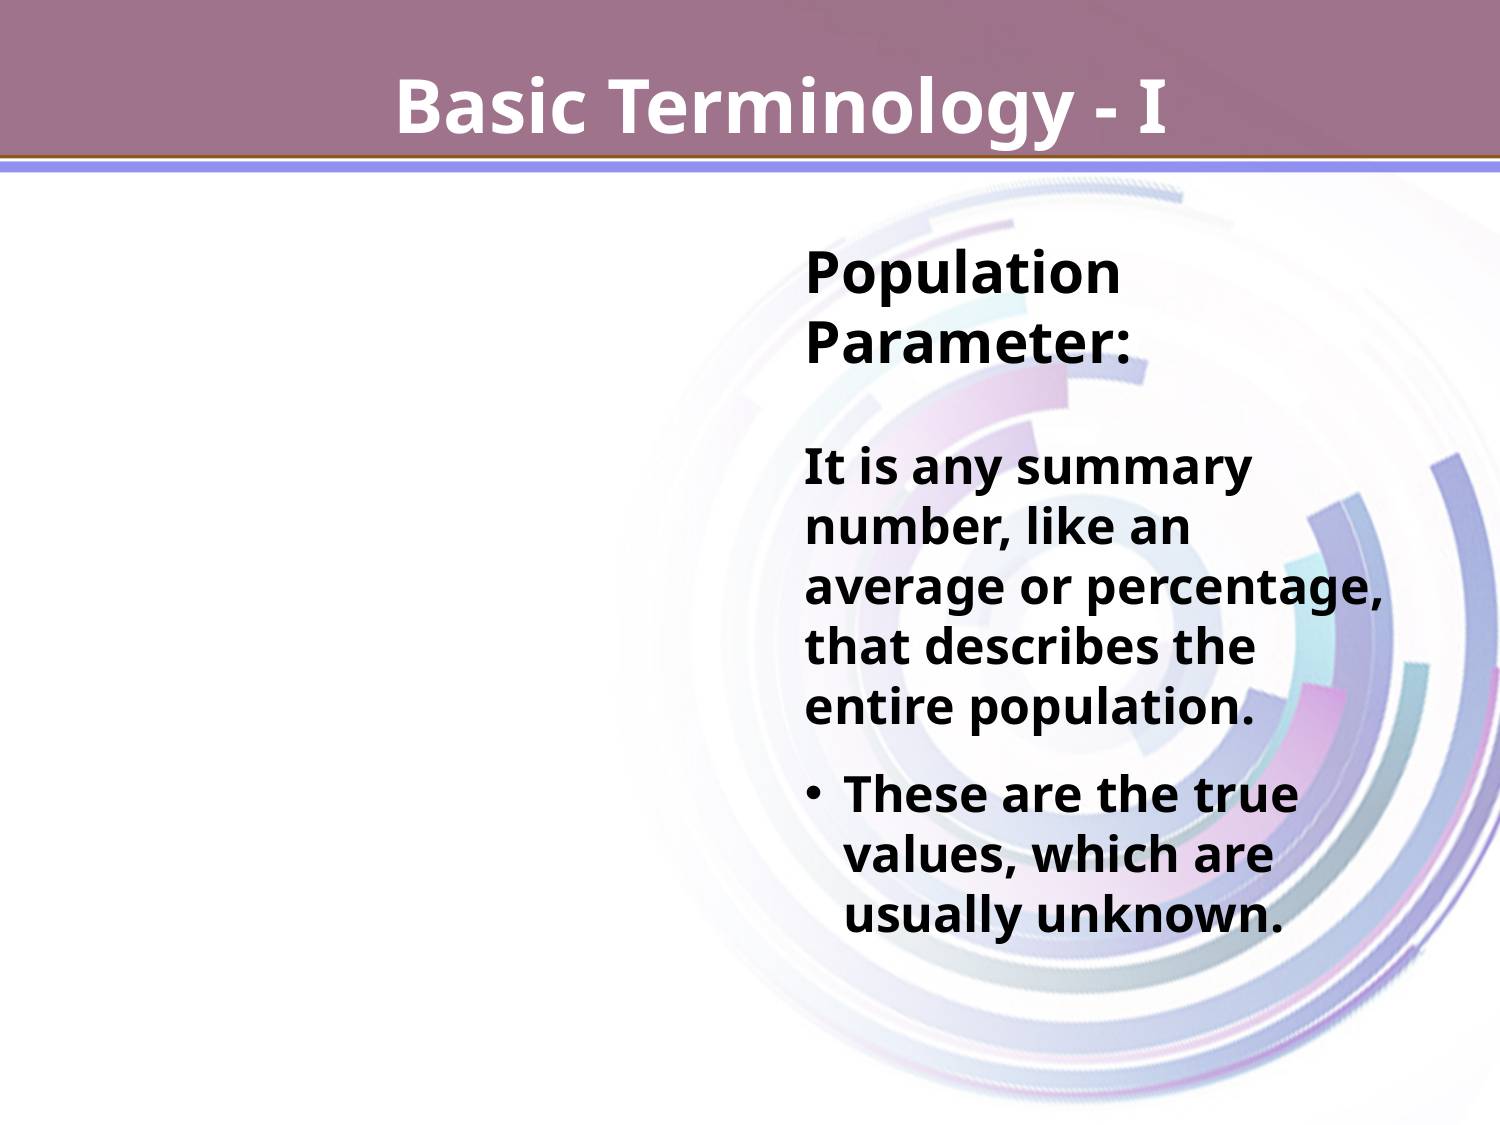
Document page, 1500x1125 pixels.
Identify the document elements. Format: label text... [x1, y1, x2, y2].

text_box Population Parameter: It is any summary number, like an average or percentage, that describes the entire population. These are the true values, which are usually unknown. [789, 227, 1415, 985]
picture [0, 0, 1500, 1125]
text_box Basic Terminology - I [262, 51, 1300, 157]
